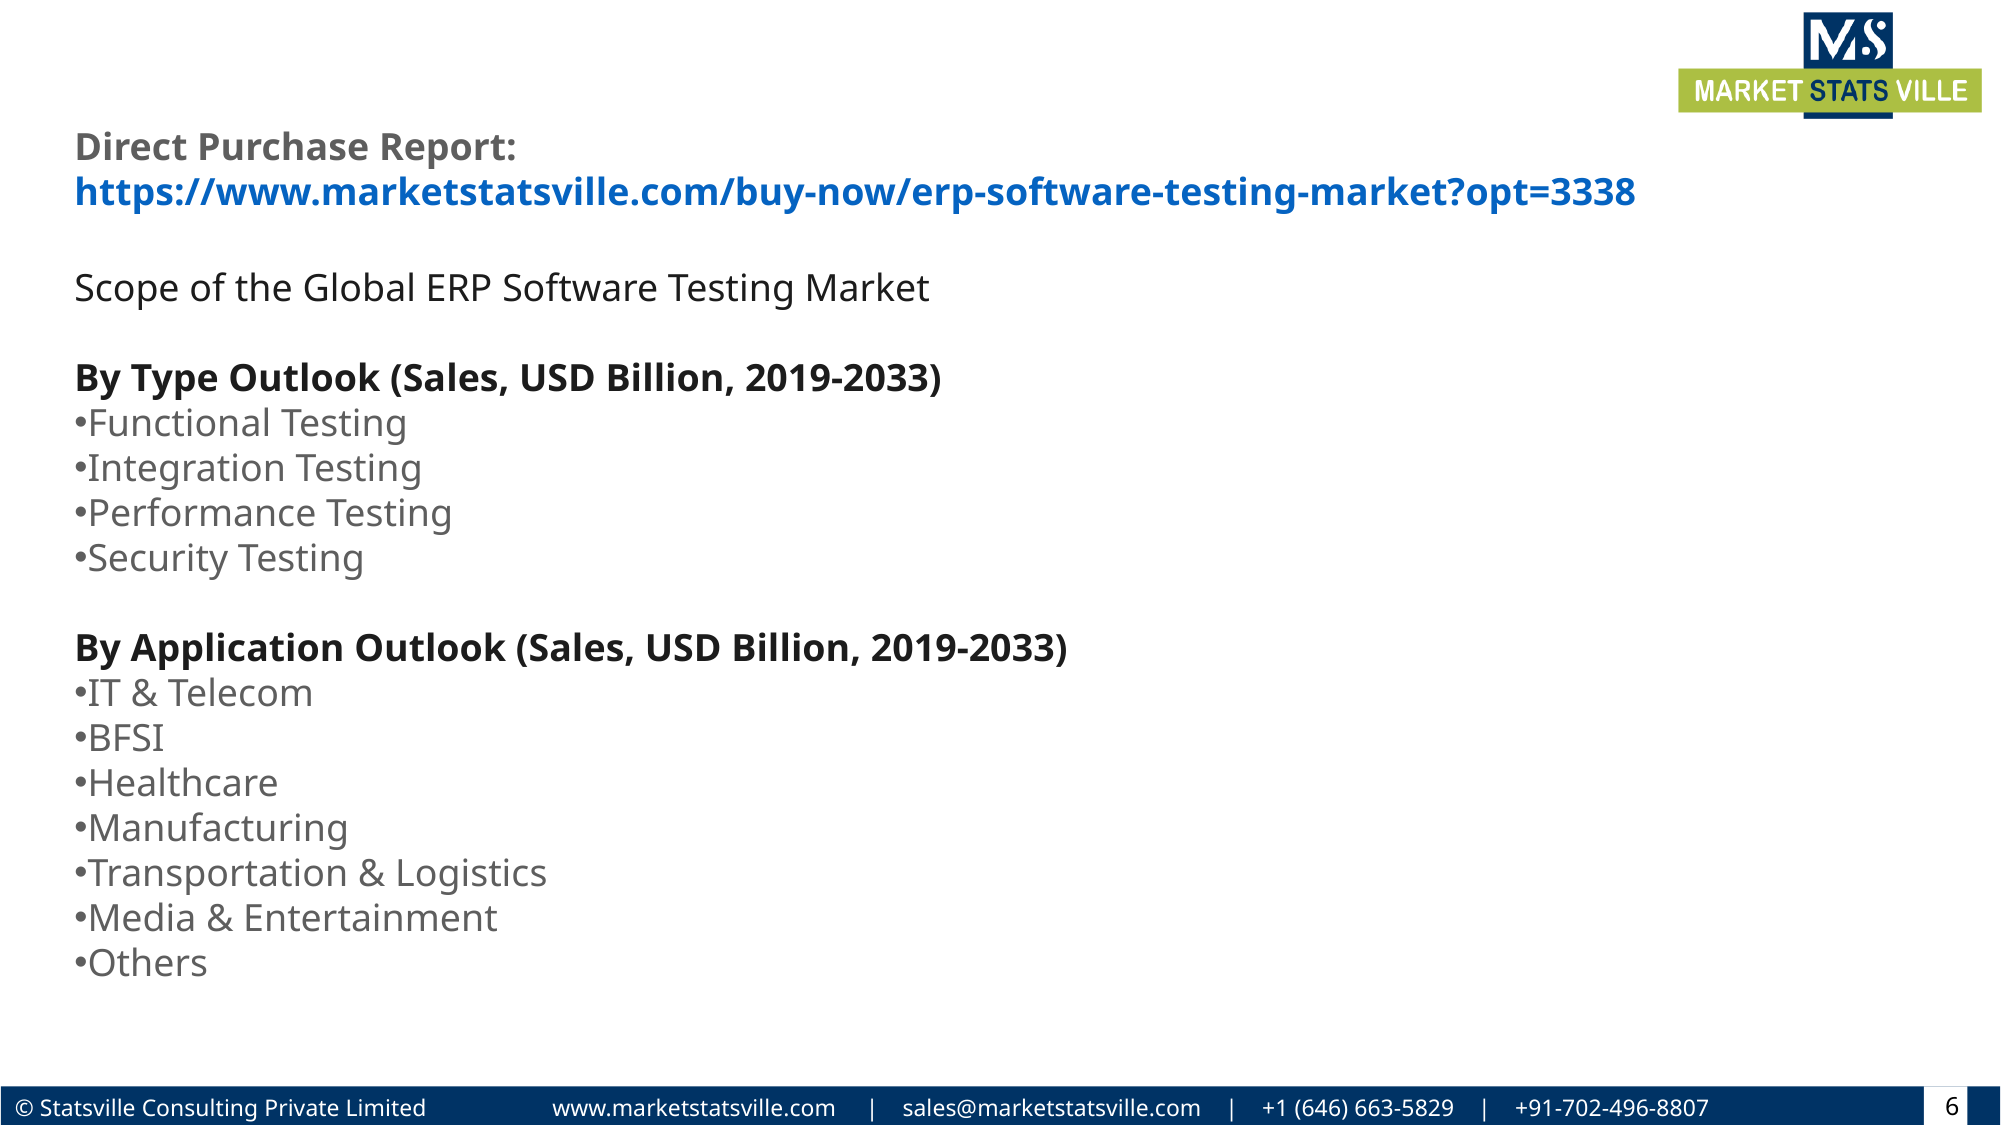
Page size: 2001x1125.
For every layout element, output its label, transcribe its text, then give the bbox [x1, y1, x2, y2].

text_box Direct Purchase Report: https://www.marketstatsville.com/buy-now/erp-software-testing-market?opt=3338 Scope of the Global ERP Software Testing Market By Type Outlook (Sales, USD Billion, 2019-2033) Functional Testing Integration Testing Performance Testing Security Testing By Application Outlook (Sales, USD Billion, 2019-2033) IT & Telecom BFSI Healthcare Manufacturing Transportation & Logistics Media & Entertainment Others [59, 115, 1941, 992]
slide_number [137, 1042, 588, 1103]
slide_number 6 [1861, 1077, 1975, 1125]
picture [1678, 12, 1982, 119]
